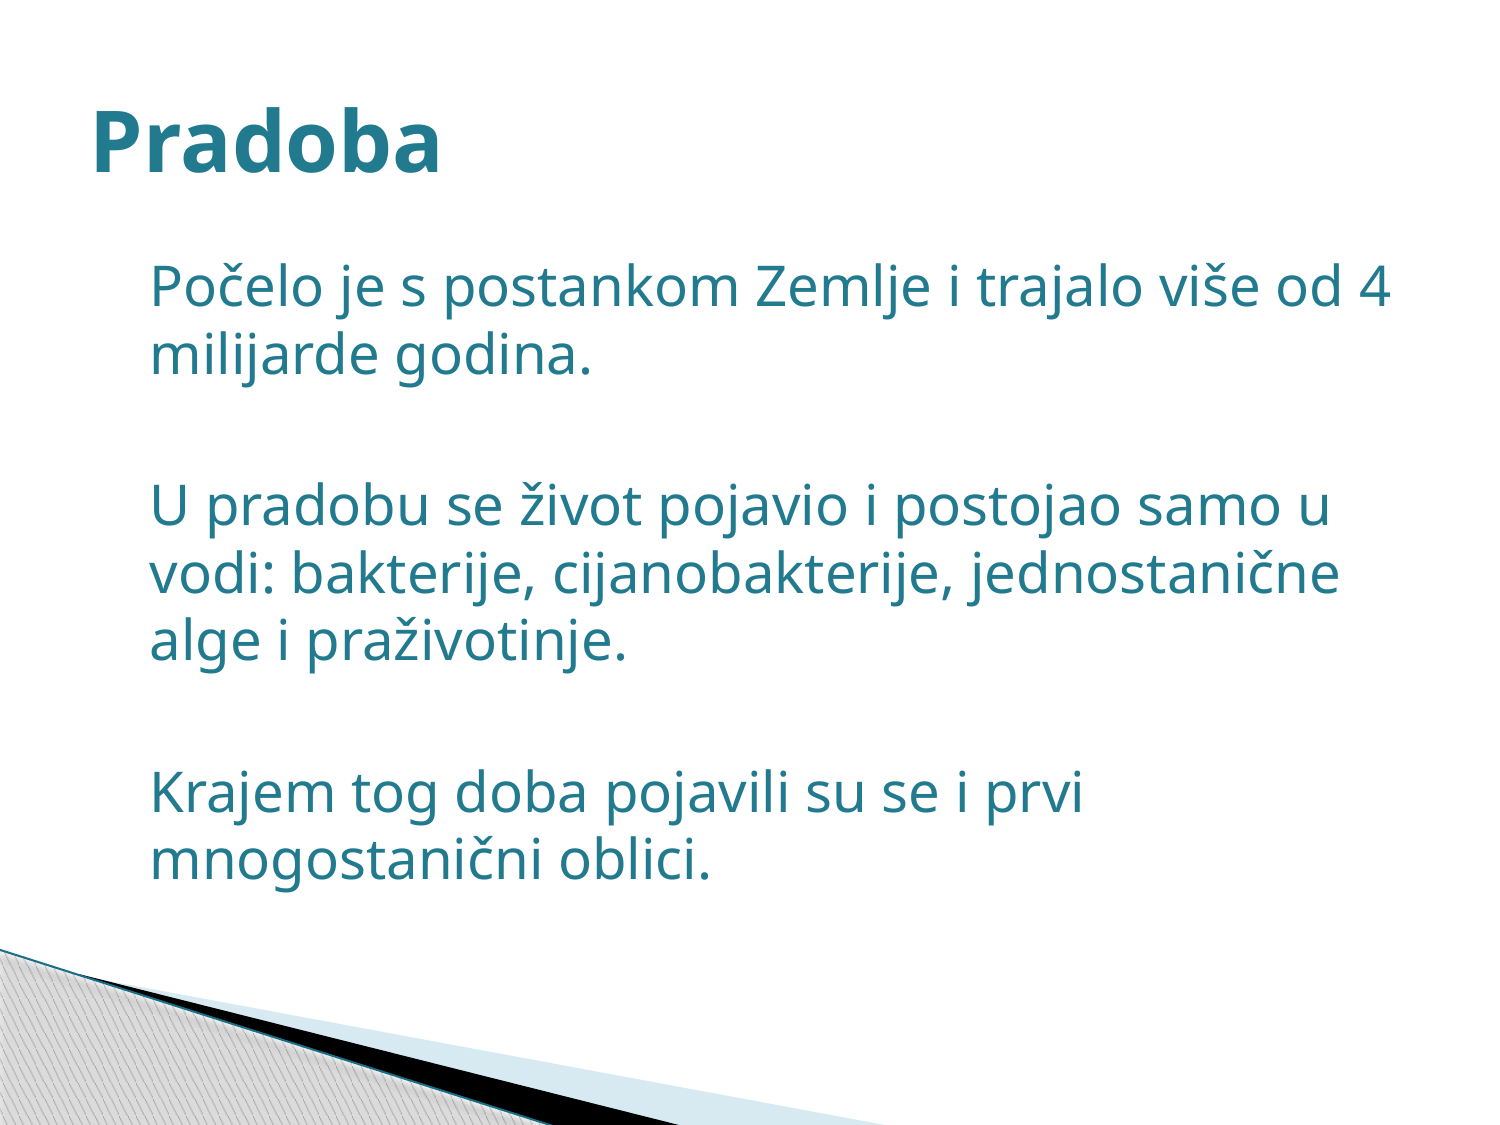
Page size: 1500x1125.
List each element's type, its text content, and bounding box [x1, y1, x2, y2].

list Počelo je s postankom Zemlje i trajalo više od 4 milijarde godina. U pradobu se život pojavio i postojao samo u vodi: bakterije, cijanobakterije, jednostanične alge i praživotinje. Krajem tog doba pojavili su se i prvi mnogostanični oblici. [75, 243, 1425, 986]
title Pradoba [75, 45, 1425, 233]
